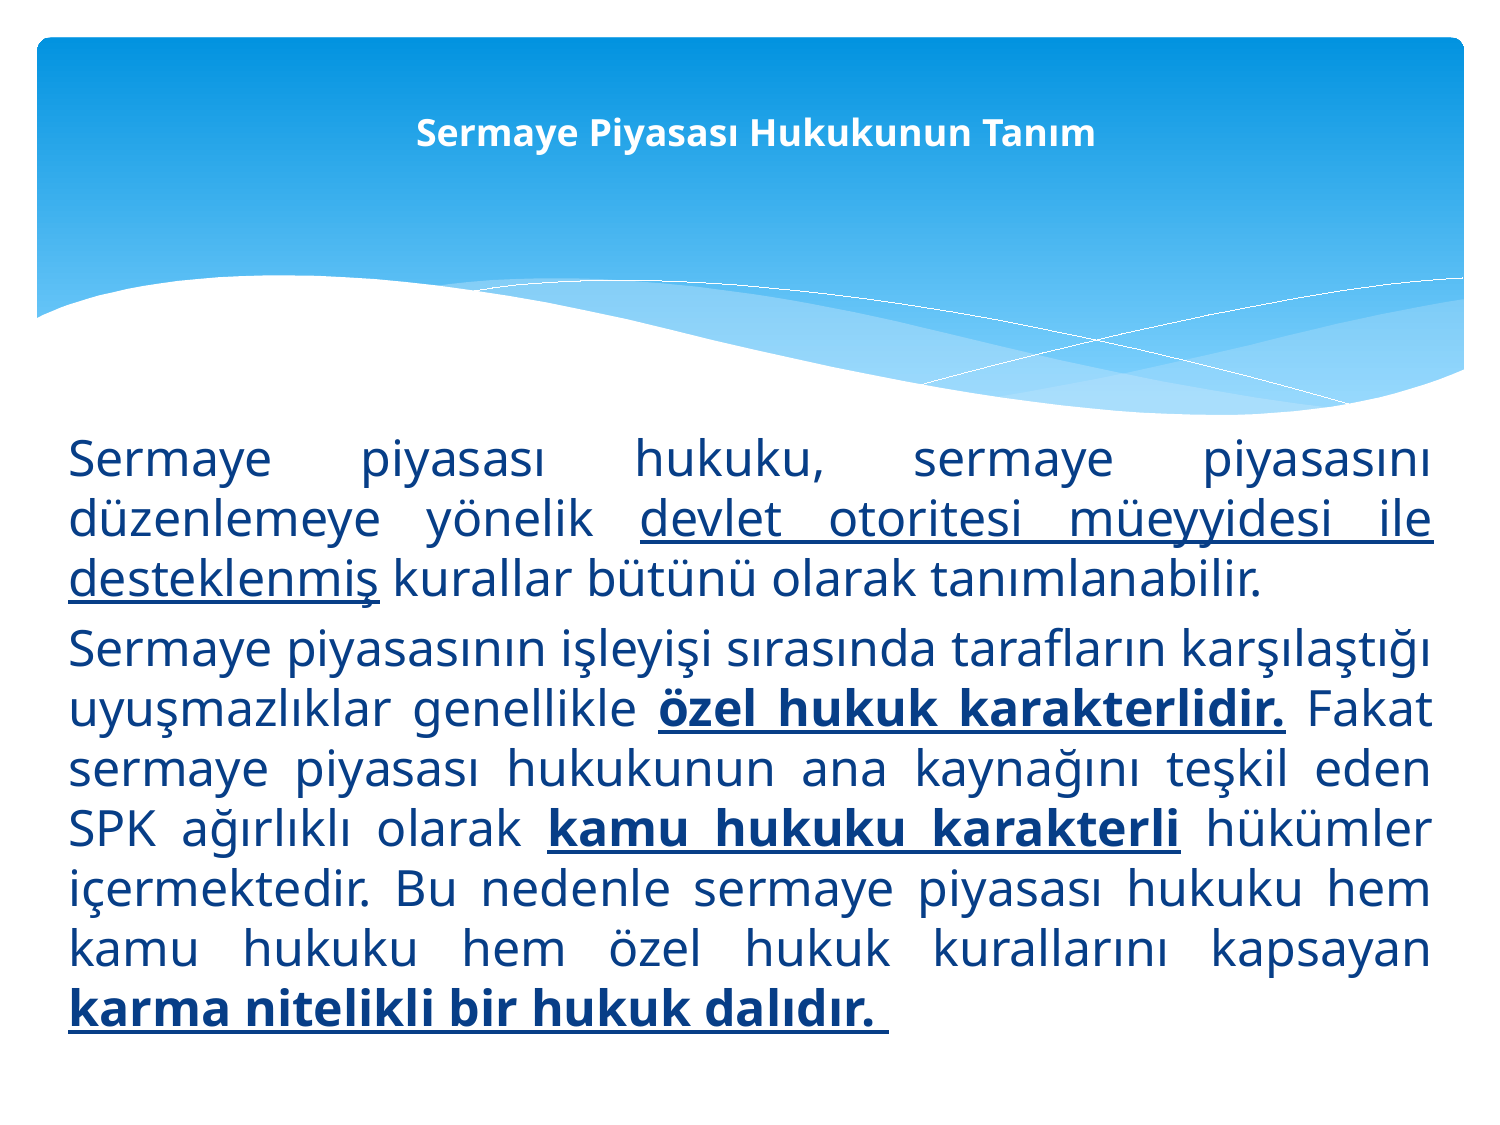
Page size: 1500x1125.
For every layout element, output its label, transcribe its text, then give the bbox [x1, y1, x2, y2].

list Sermaye piyasası hukuku, sermaye piyasasını düzenlemeye yönelik devlet otoritesi müeyyidesi ile desteklenmiş kurallar bütünü olarak tanımlanabilir. Sermaye piyasasının işleyişi sırasında tarafların karşılaştığı uyuşmazlıklar genellikle özel hukuk karakterlidir. Fakat sermaye piyasası hukukunun ana kaynağını teşkil eden SPK ağırlıklı olarak kamu hukuku karakterli hükümler içermektedir. Bu nedenle sermaye piyasası hukuku hem kamu hukuku hem özel hukuk kurallarını kapsayan karma nitelikli bir hukuk dalıdır. [53, 278, 1449, 1094]
title Sermaye Piyasası Hukukunun Tanım [88, 55, 1425, 209]
